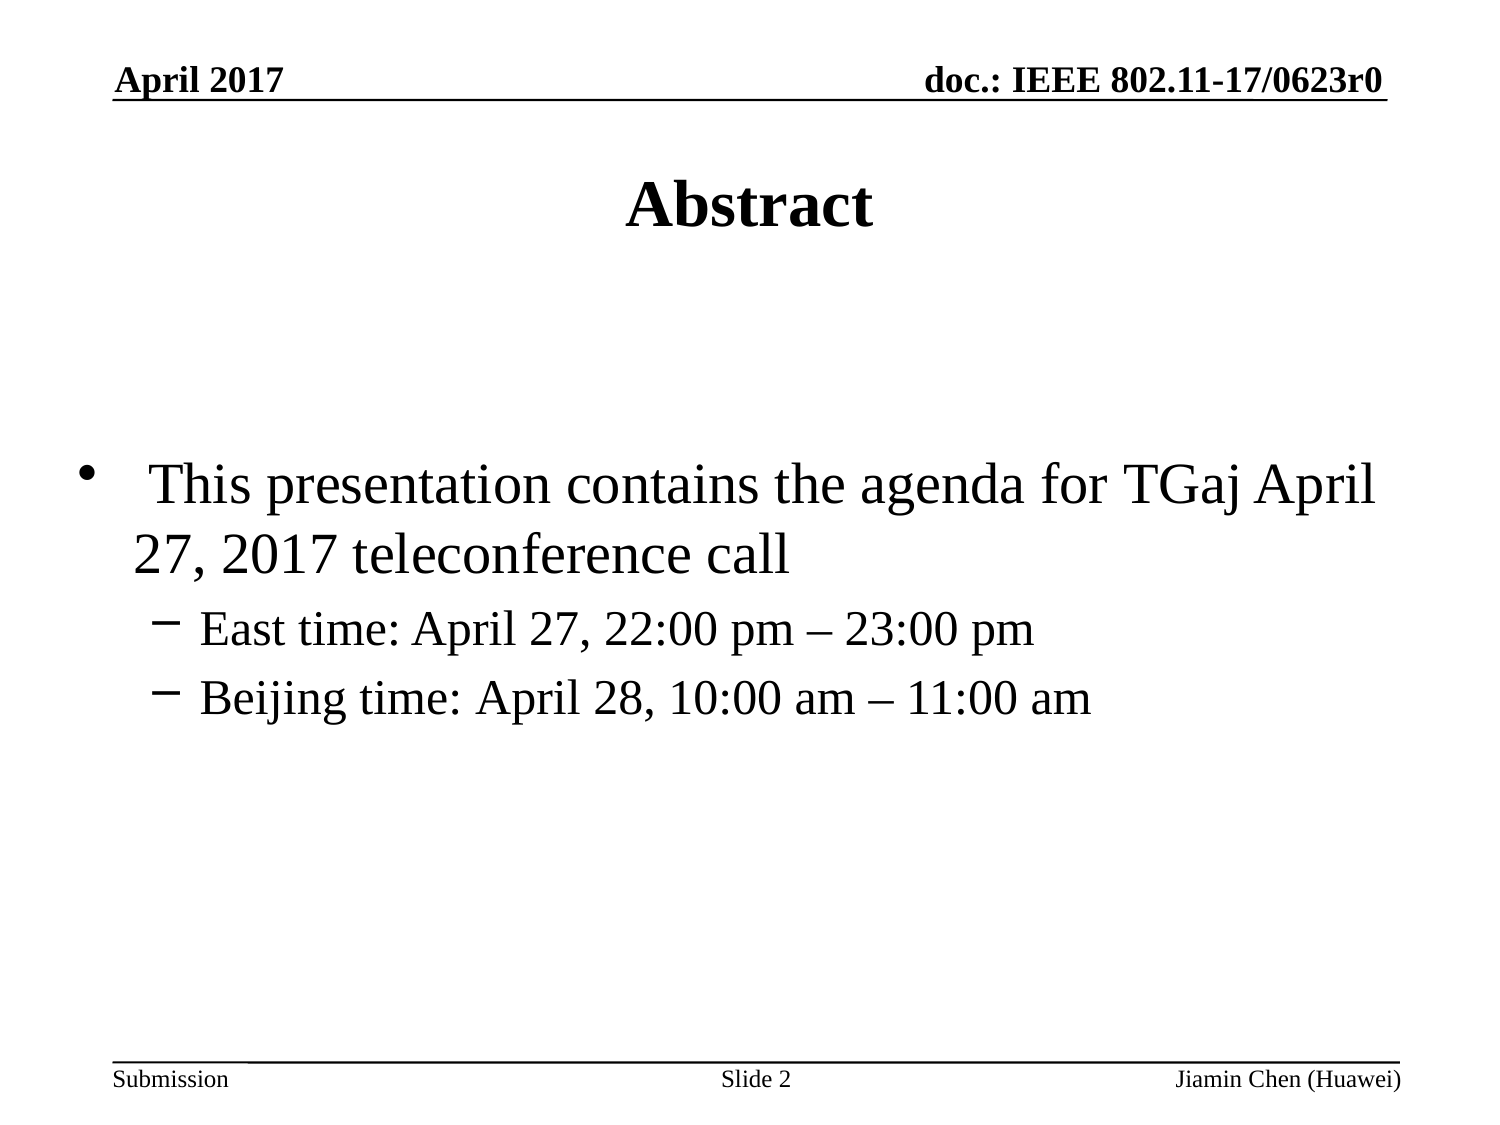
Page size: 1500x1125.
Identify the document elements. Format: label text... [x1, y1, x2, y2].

text_box Abstract [112, 112, 1388, 288]
text_box This presentation contains the agenda for TGaj April 27, 2017 teleconference call East time: April 27, 22:00 pm – 23:00 pm Beijing time: April 28, 10:00 am – 11:00 am [62, 437, 1450, 846]
footer Jiamin Chen (Huawei) [480, 1061, 1402, 1093]
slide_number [114, 54, 286, 101]
